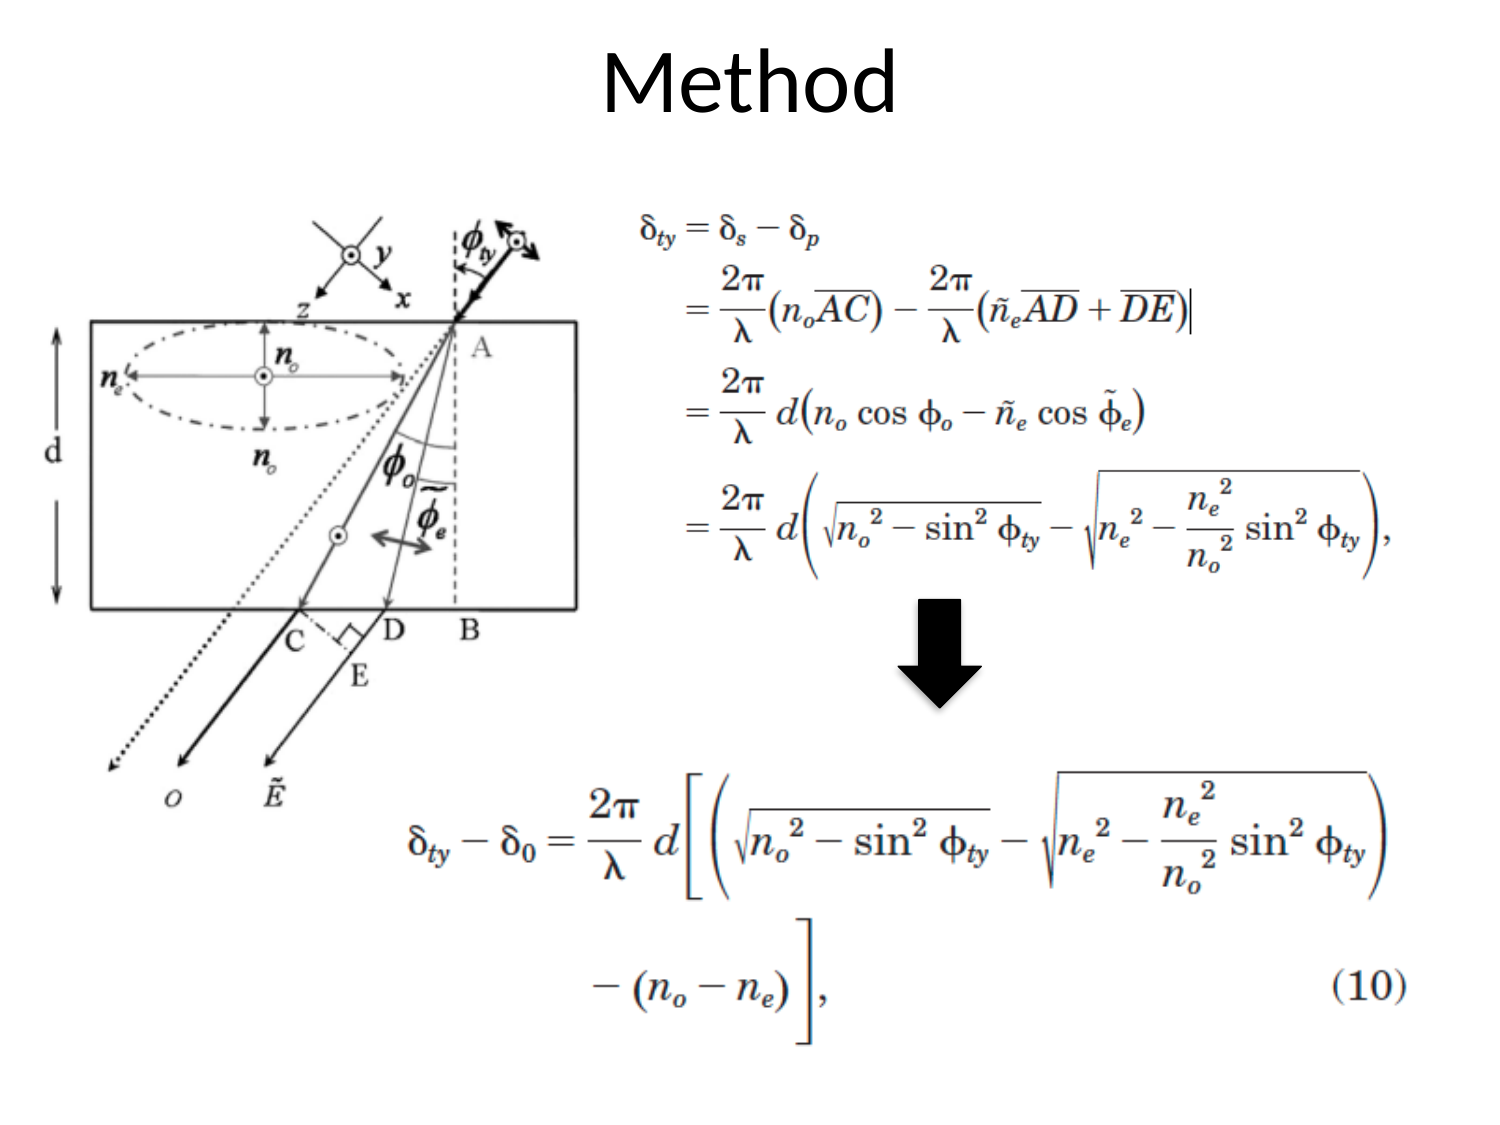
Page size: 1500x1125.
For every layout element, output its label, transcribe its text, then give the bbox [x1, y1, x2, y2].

picture [25, 194, 1426, 1071]
text_box [897, 608, 982, 709]
title Method [75, 0, 1425, 170]
